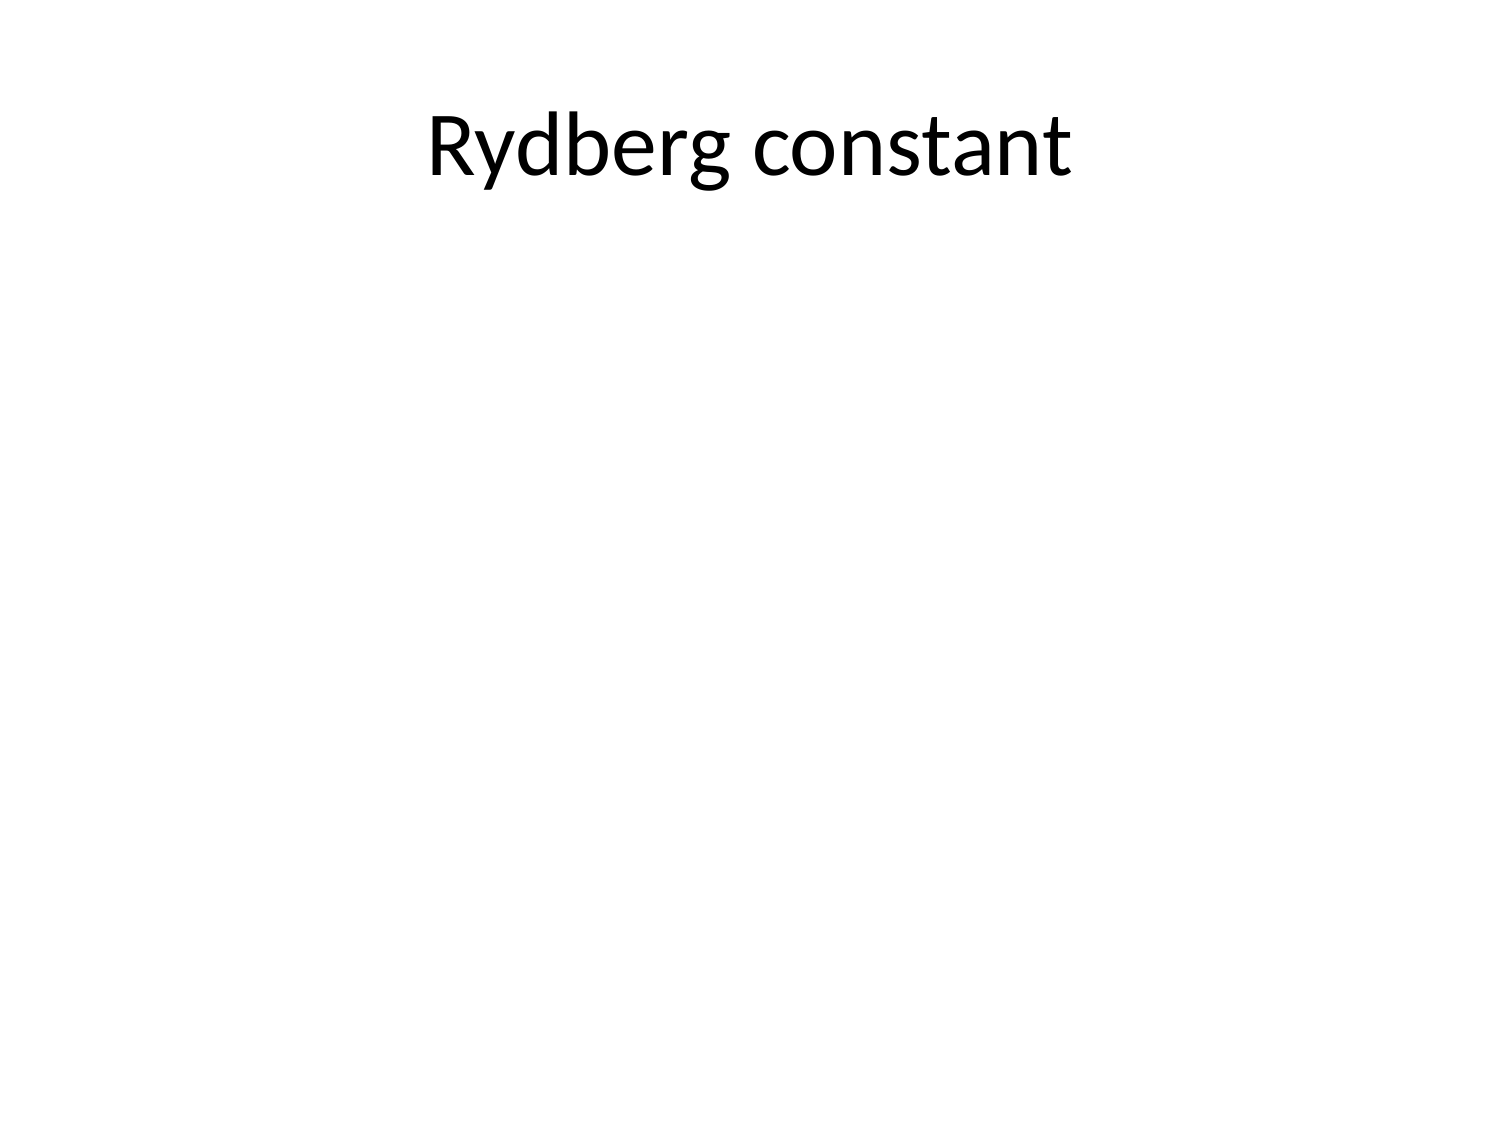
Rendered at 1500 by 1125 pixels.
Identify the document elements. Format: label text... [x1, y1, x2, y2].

title Rydberg constant [75, 45, 1425, 233]
